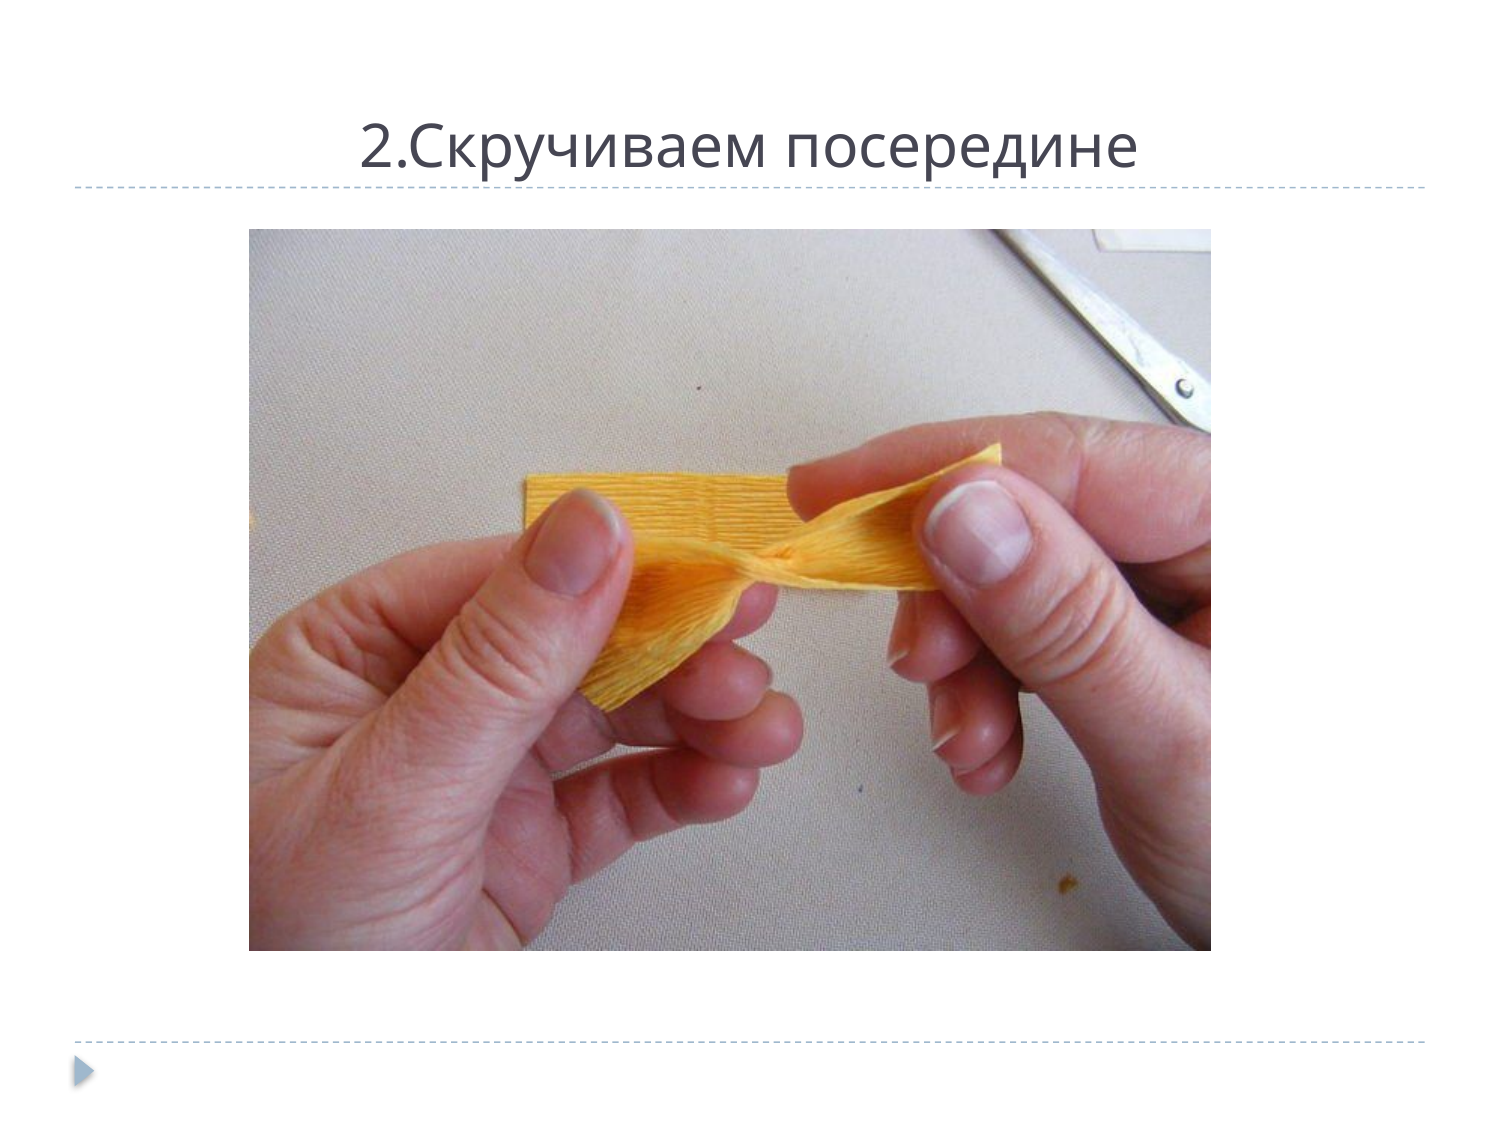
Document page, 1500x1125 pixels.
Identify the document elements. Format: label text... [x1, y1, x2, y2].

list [249, 229, 1211, 951]
title 2.Скручиваем посередине [75, 24, 1425, 188]
